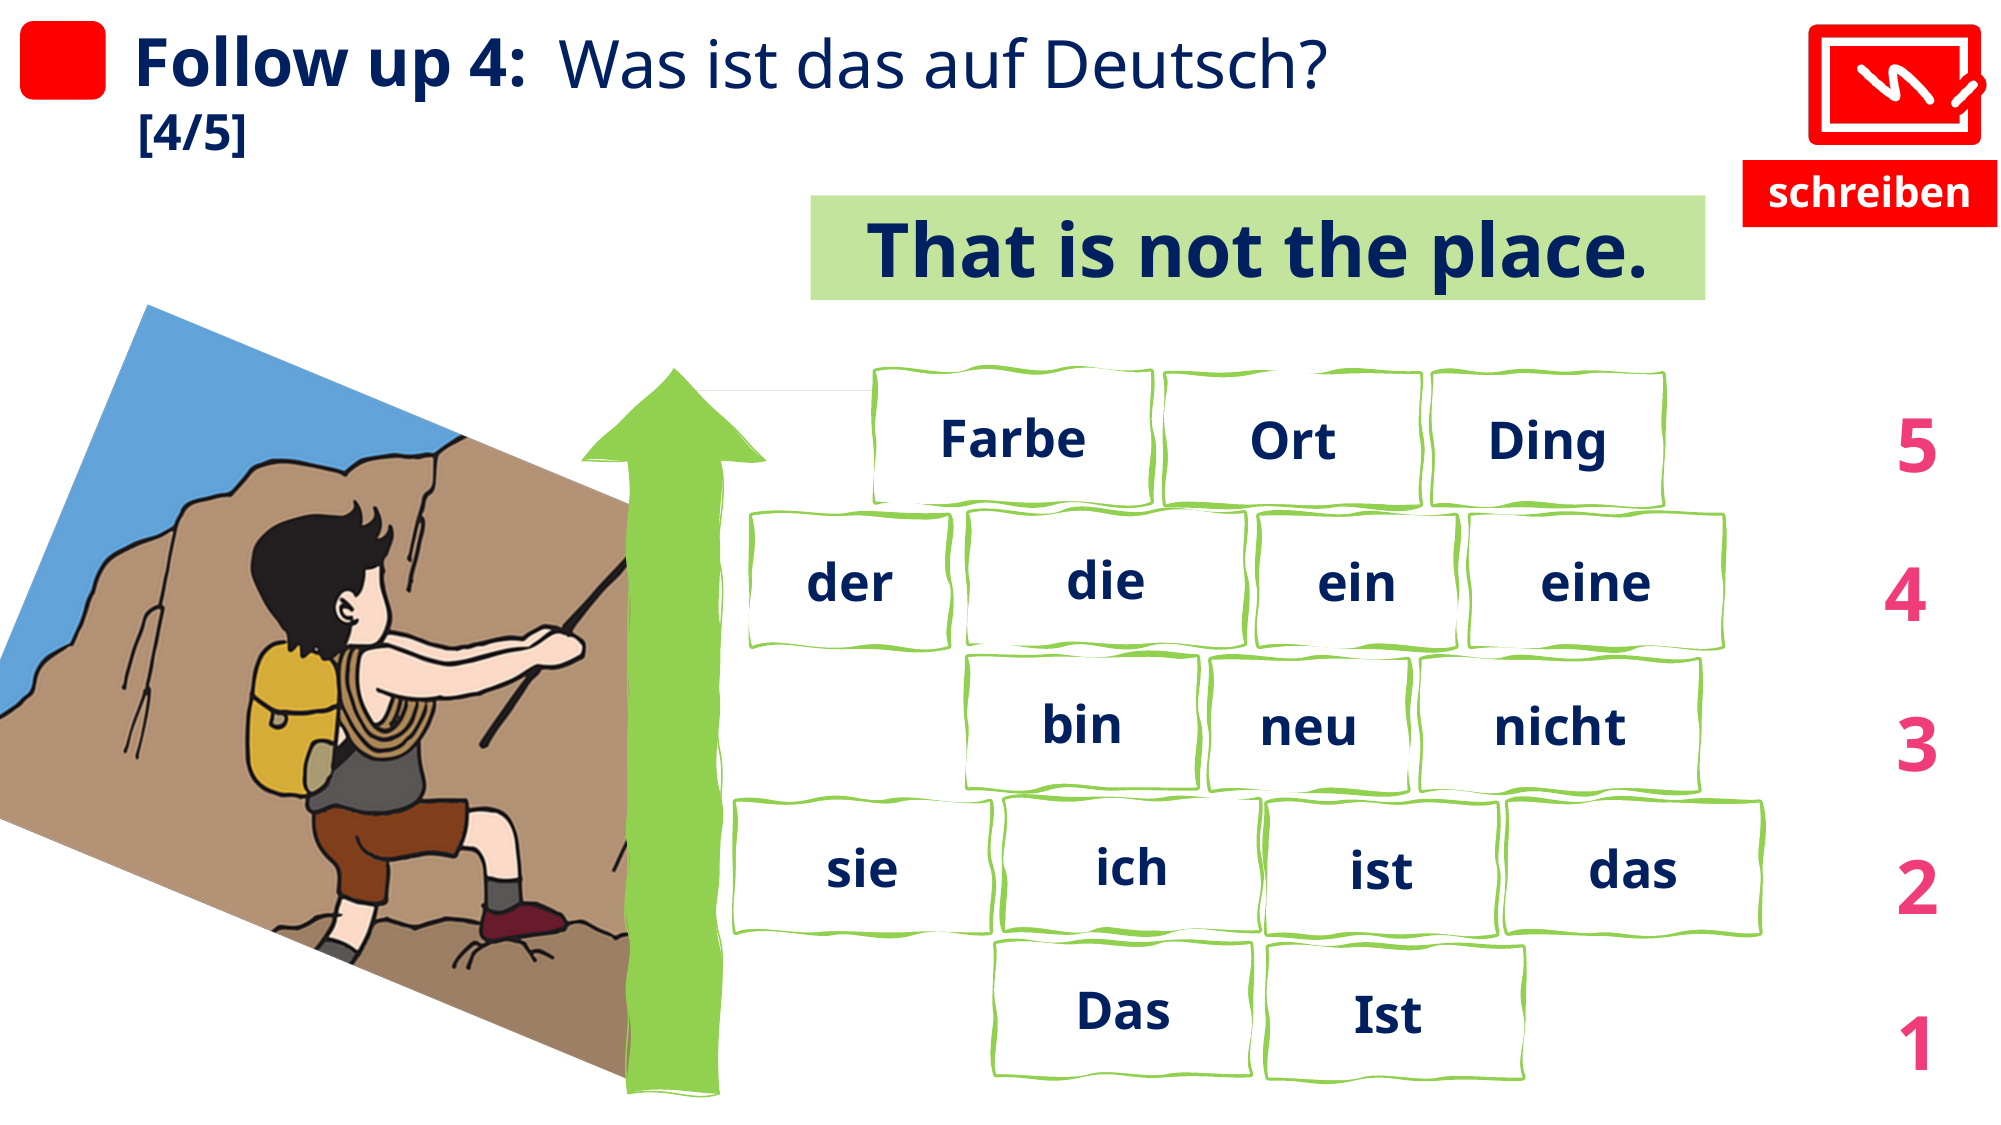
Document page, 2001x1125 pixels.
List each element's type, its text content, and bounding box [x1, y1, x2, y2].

picture [0, 303, 939, 1088]
text_box eine [1468, 513, 1724, 650]
text_box der [944, 515, 951, 648]
text_box Das [993, 941, 1252, 1078]
text_box sie [944, 801, 993, 933]
text_box Ding [1431, 371, 1664, 508]
text_box neu [1208, 657, 1410, 794]
title Follow up 4: [118, 9, 580, 121]
text_box ein [1256, 513, 1459, 650]
text_box [4/5] [122, 93, 1151, 169]
text_box Ist [1266, 944, 1525, 1081]
text_box Farbe [944, 367, 1154, 506]
text_box ich [1002, 797, 1261, 934]
text_box Was ist das auf Deutsch? [580, 14, 1665, 110]
text_box 2 [1881, 824, 1956, 887]
text_box das [1504, 799, 1763, 936]
text_box That is not the place. [810, 195, 1706, 301]
picture [1790, 0, 1998, 189]
text_box schreiben [1742, 160, 1998, 228]
text_box 5 [1881, 382, 2000, 444]
text_box bin [966, 653, 1200, 791]
text_box die [967, 509, 1247, 648]
text_box ist [1265, 800, 1498, 937]
text_box 3 [1881, 681, 1956, 743]
text_box Ort [1164, 370, 1422, 508]
text_box 1 [1881, 980, 1956, 1042]
text_box [20, 21, 106, 100]
text_box nicht [1419, 656, 1700, 794]
text_box 4 [1870, 531, 1944, 593]
